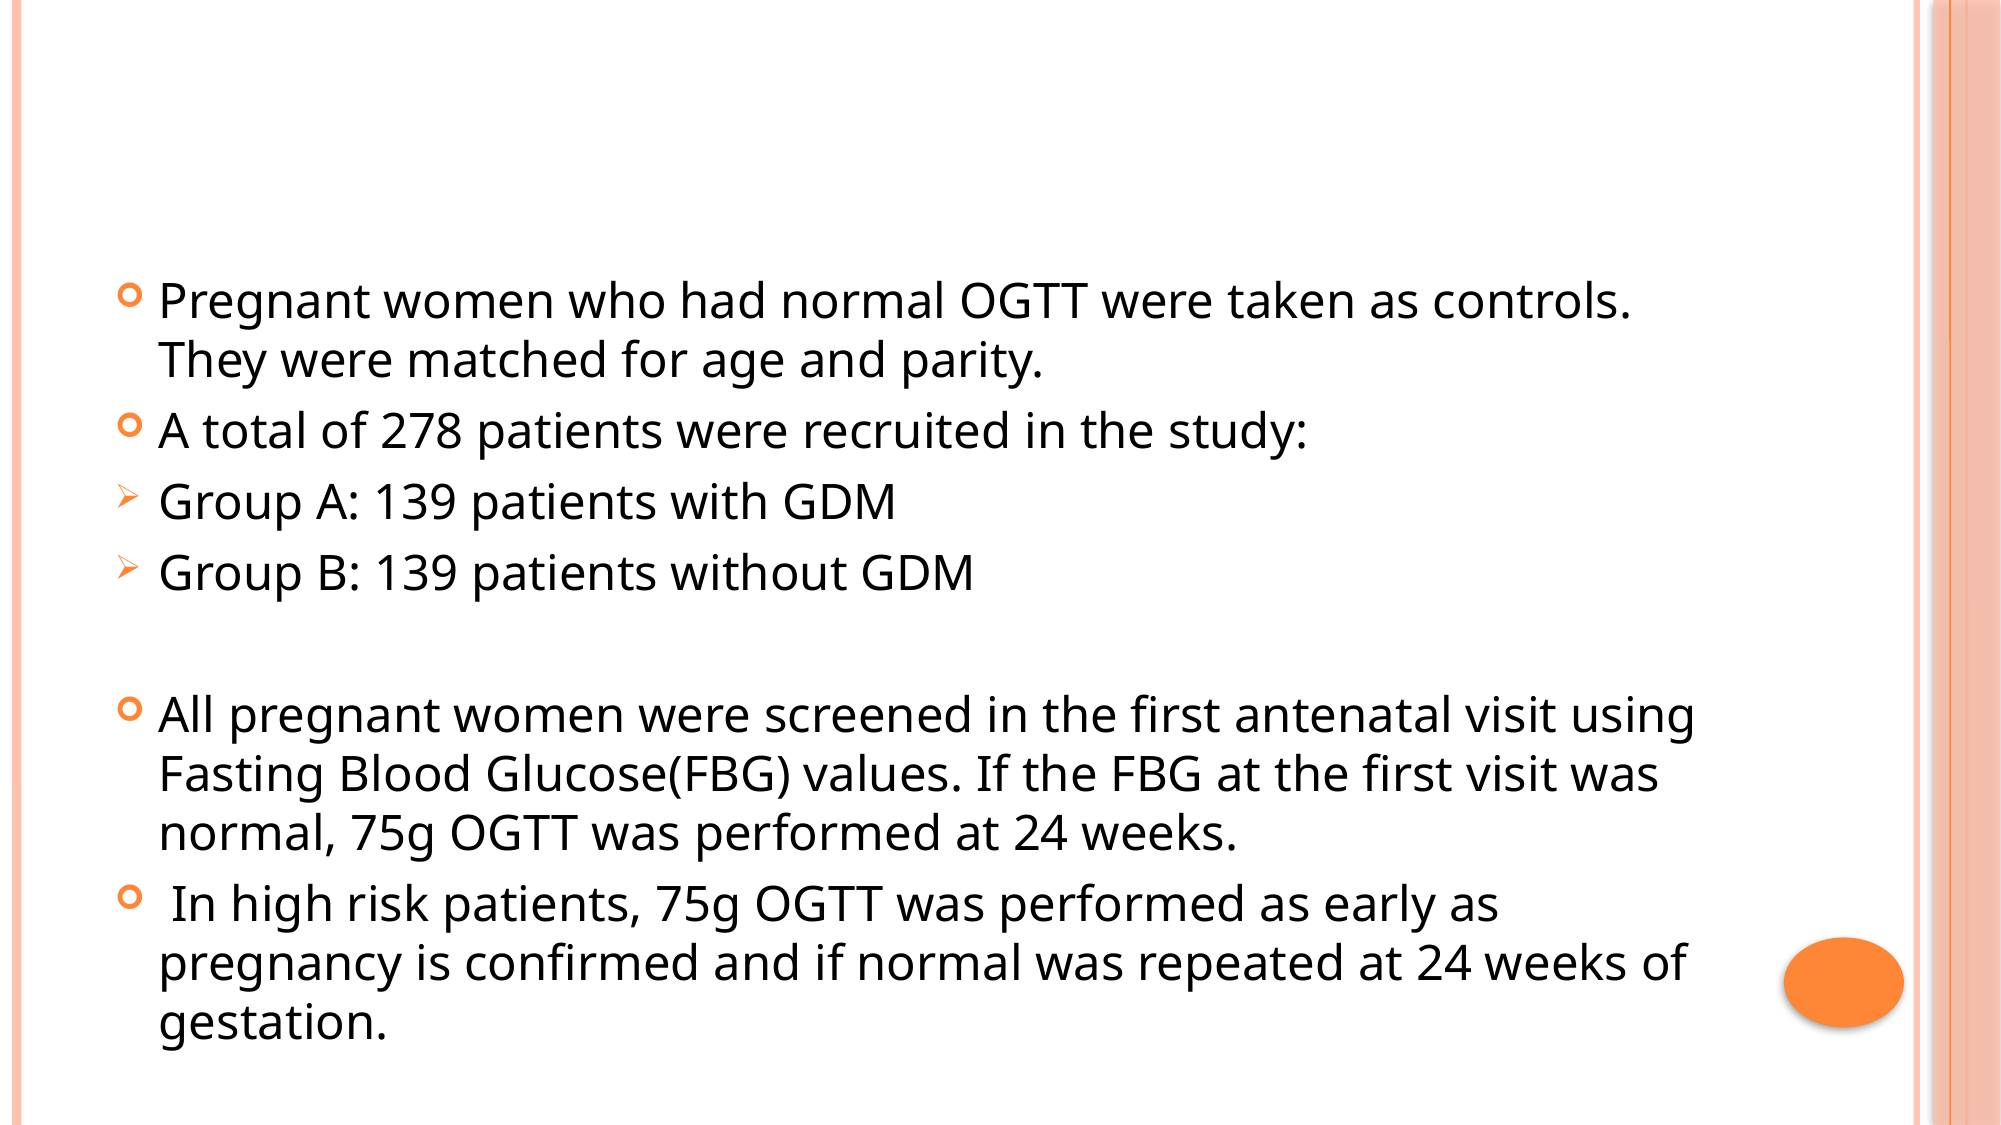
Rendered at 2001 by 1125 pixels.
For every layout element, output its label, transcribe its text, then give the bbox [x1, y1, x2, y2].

list Pregnant women who had normal OGTT were taken as controls. They were matched for age and parity. A total of 278 patients were recruited in the study: Group A: 139 patients with GDM Group B: 139 patients without GDM All pregnant women were screened in the first antenatal visit using Fasting Blood Glucose(FBG) values. If the FBG at the first visit was normal, 75g OGTT was performed at 24 weeks. In high risk patients, 75g OGTT was performed as early as pregnancy is confirmed and if normal was repeated at 24 weeks of gestation. [99, 262, 1734, 1062]
